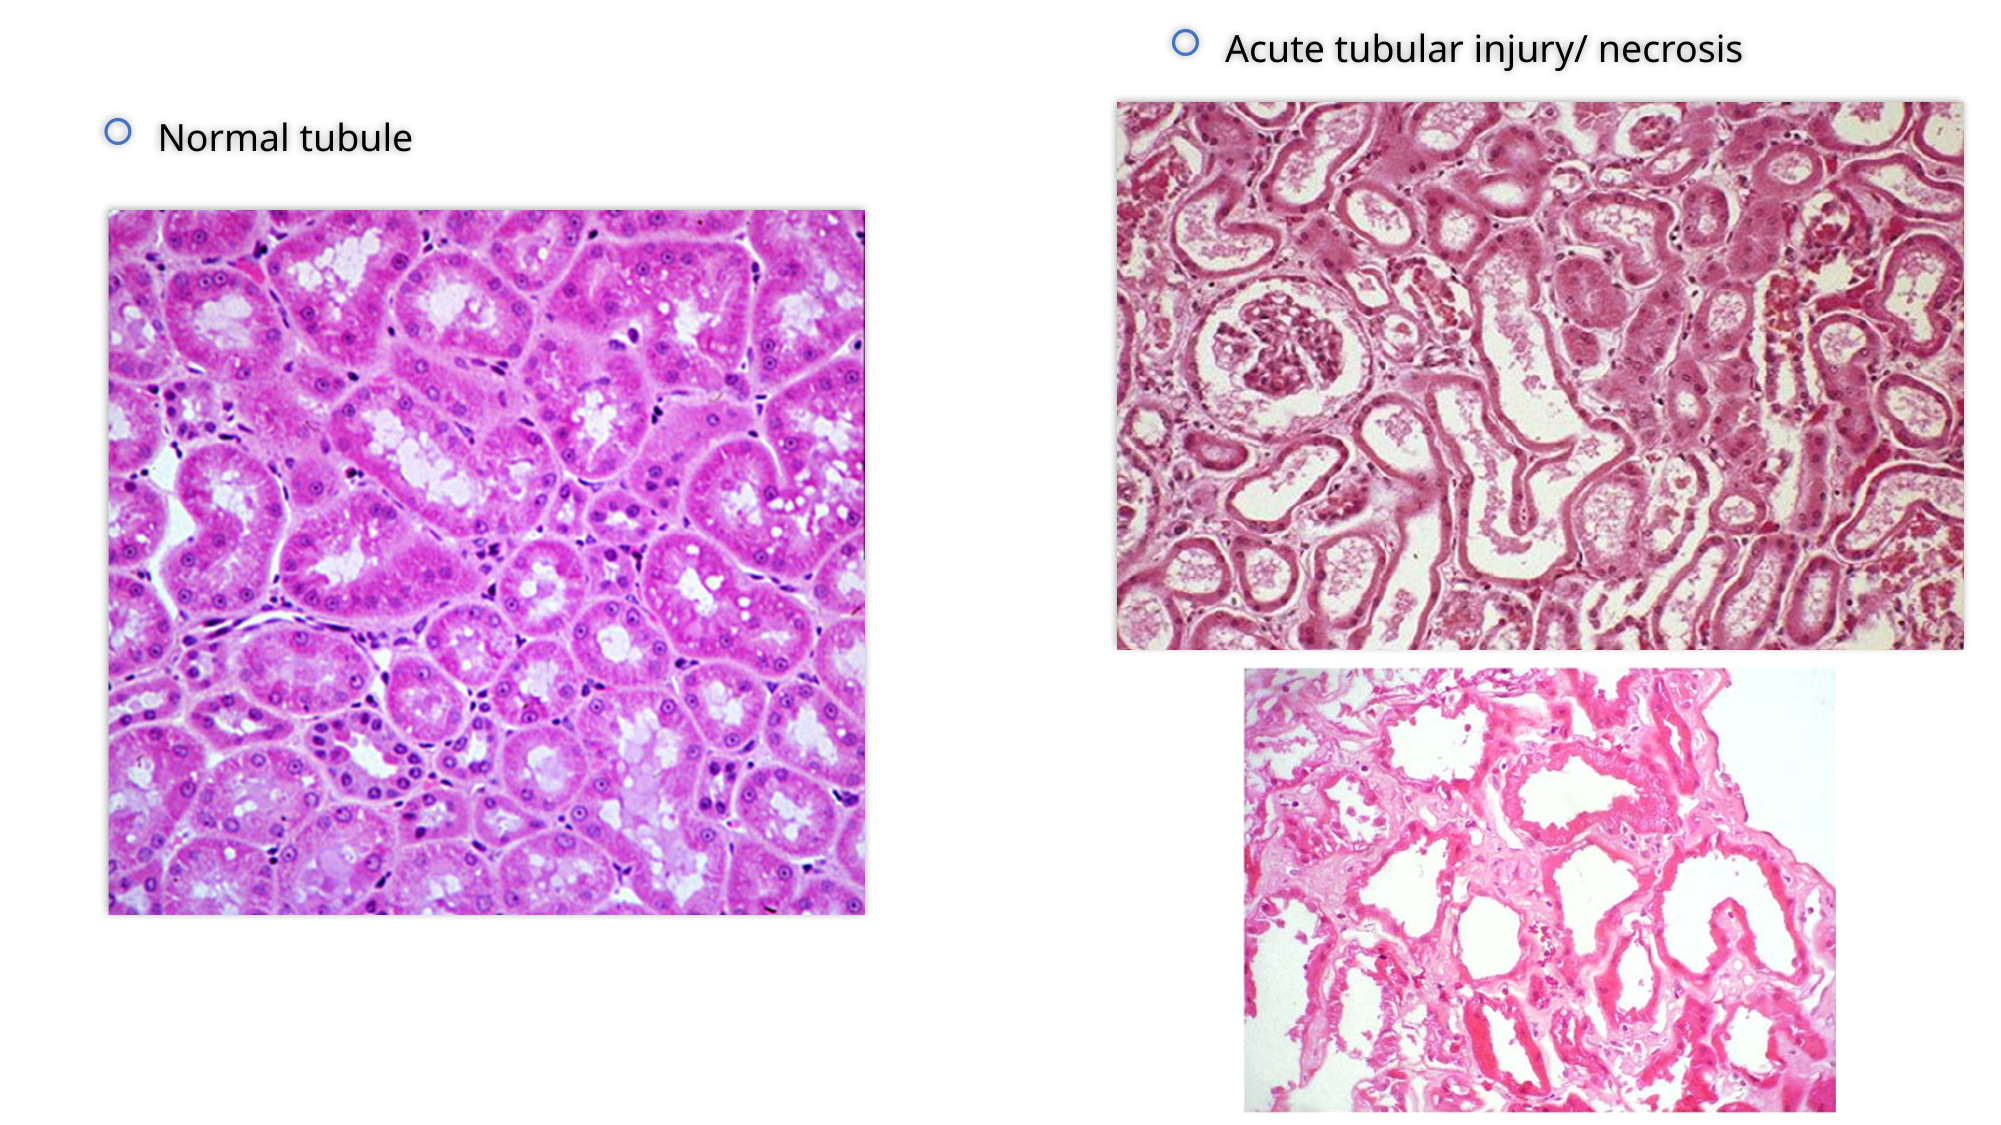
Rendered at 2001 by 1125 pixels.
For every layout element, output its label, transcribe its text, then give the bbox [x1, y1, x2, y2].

list Acute tubular injury/ necrosis [1153, 11, 2000, 84]
picture [1243, 667, 1836, 1113]
list Normal tubule [86, 83, 888, 190]
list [1117, 102, 1964, 650]
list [108, 210, 866, 915]
